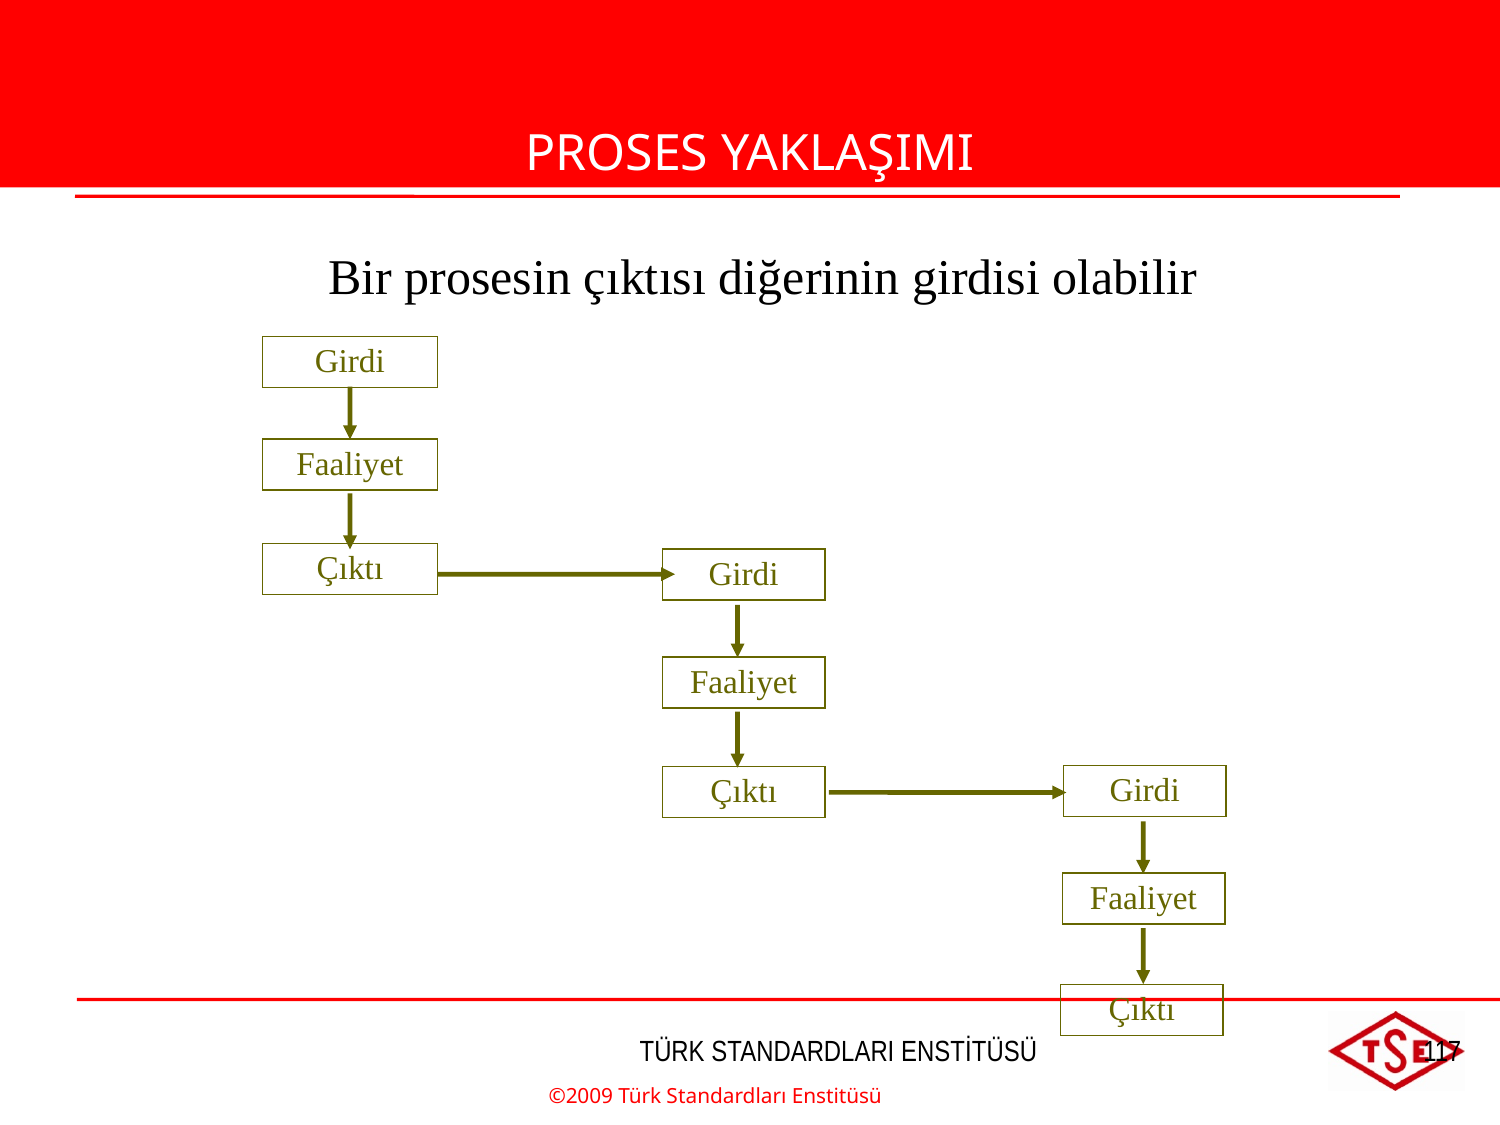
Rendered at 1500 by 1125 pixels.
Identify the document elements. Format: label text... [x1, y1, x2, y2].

text_box 117 [1163, 1024, 1476, 1100]
text_box Bir prosesin çıktısı diğerinin girdisi olabilir [312, 243, 1238, 313]
footer ©2009 Türk Standardları Enstitüsü [442, 1046, 988, 1101]
text_box TÜRK STANDARDLARI ENSTİTÜSÜ [601, 1046, 1076, 1100]
text_box PROSES YAKLAŞIMI [0, 0, 1500, 188]
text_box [262, 336, 1227, 1038]
picture [1328, 1011, 1465, 1024]
